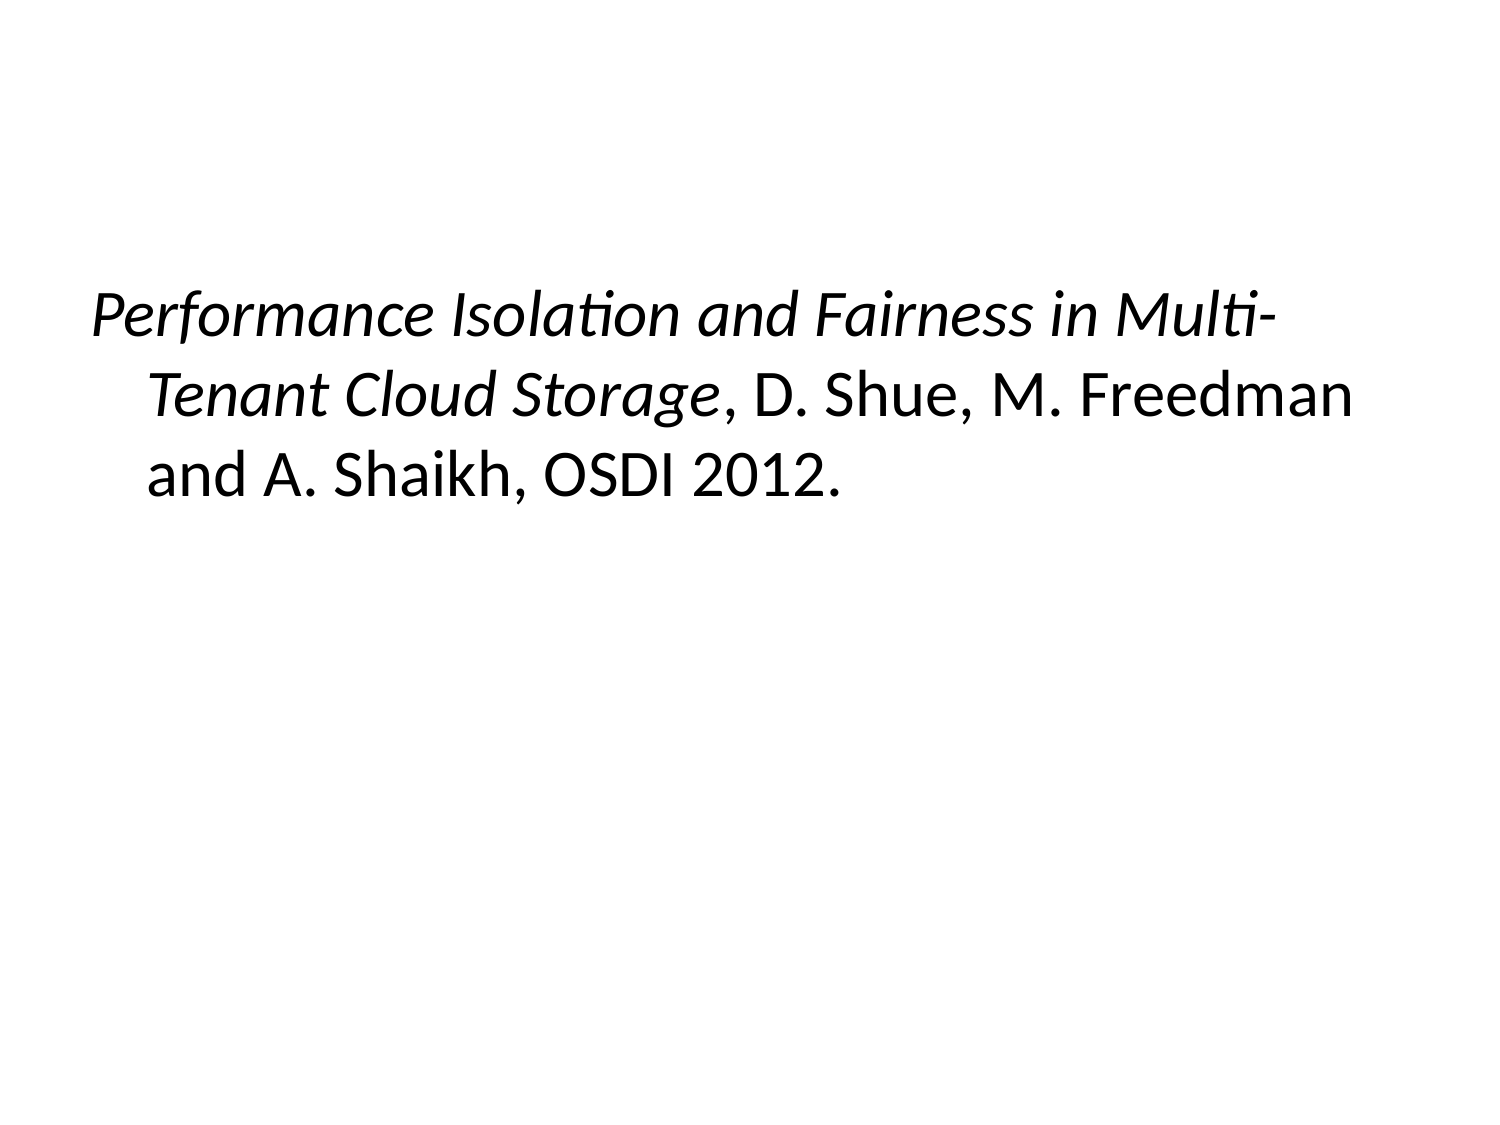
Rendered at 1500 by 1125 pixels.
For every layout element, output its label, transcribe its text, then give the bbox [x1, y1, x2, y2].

list Performance Isolation and Fairness in Multi-Tenant Cloud Storage, D. Shue, M. Freedman and A. Shaikh, OSDI 2012. [75, 262, 1425, 1005]
